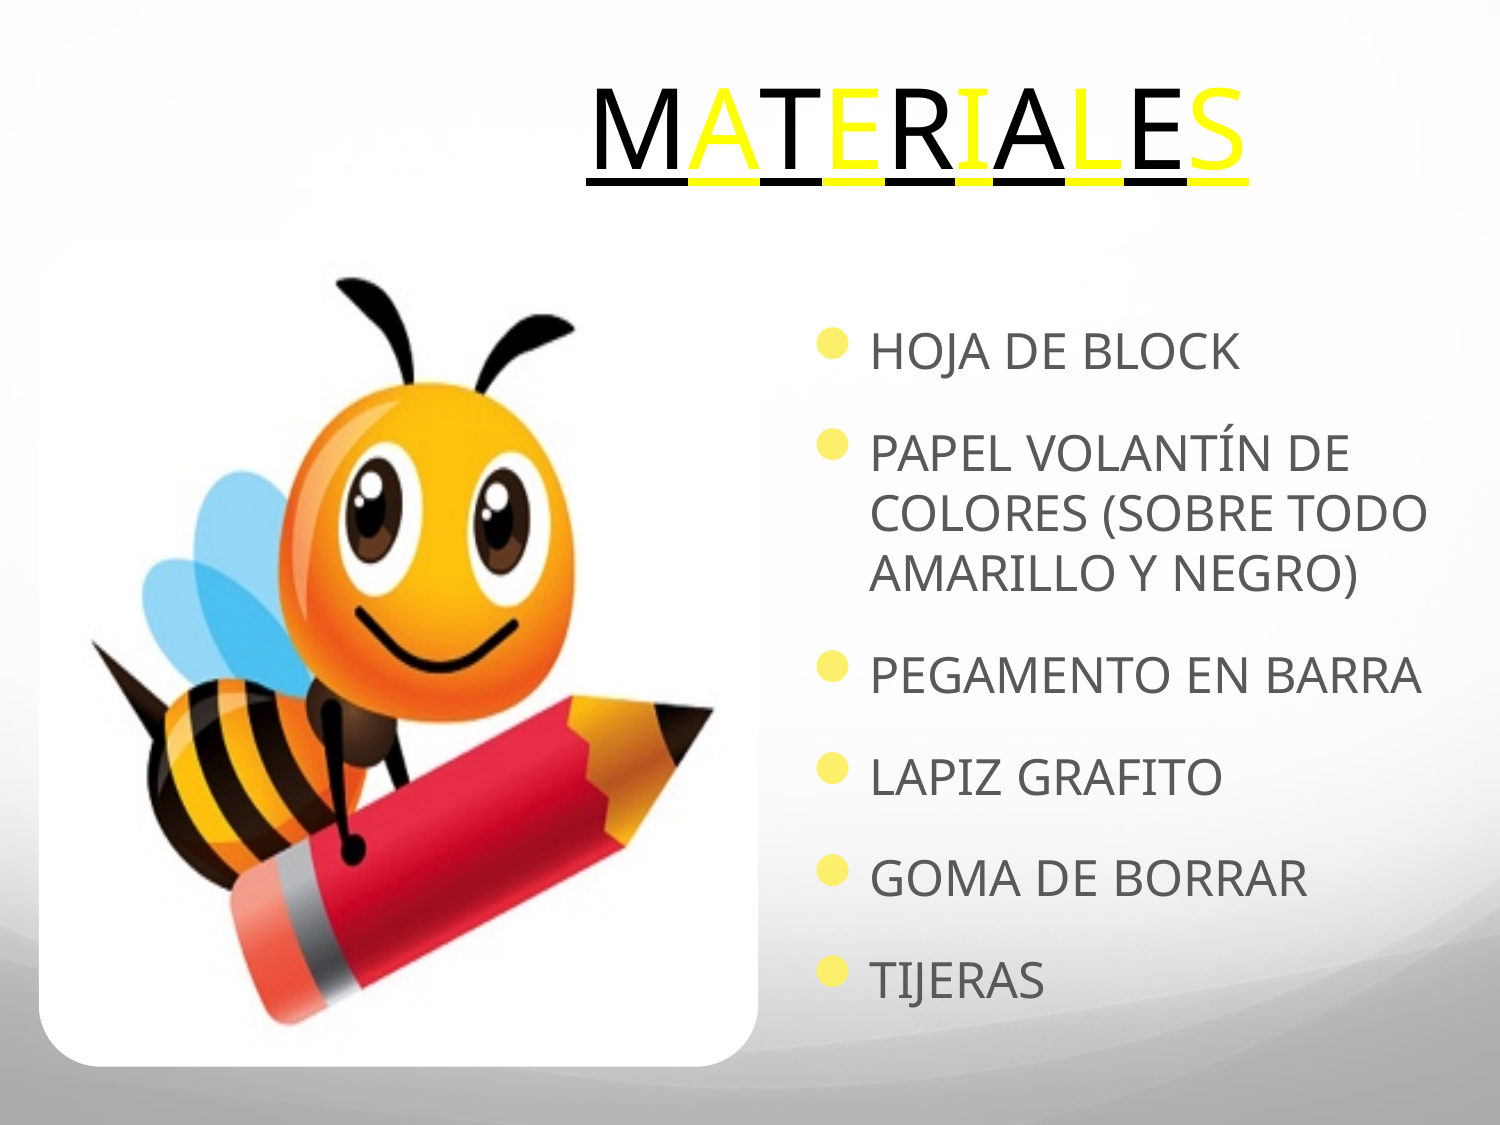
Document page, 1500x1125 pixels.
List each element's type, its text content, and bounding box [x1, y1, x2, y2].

picture [38, 239, 759, 1068]
title MATERIALES [425, 17, 1410, 200]
list HOJA DE BLOCK PAPEL VOLANTÍN DE COLORES (SOBRE TODO AMARILLO Y NEGRO) PEGAMENTO EN BARRA LAPIZ GRAFITO GOMA DE BORRAR TIJERAS [797, 312, 1480, 1042]
